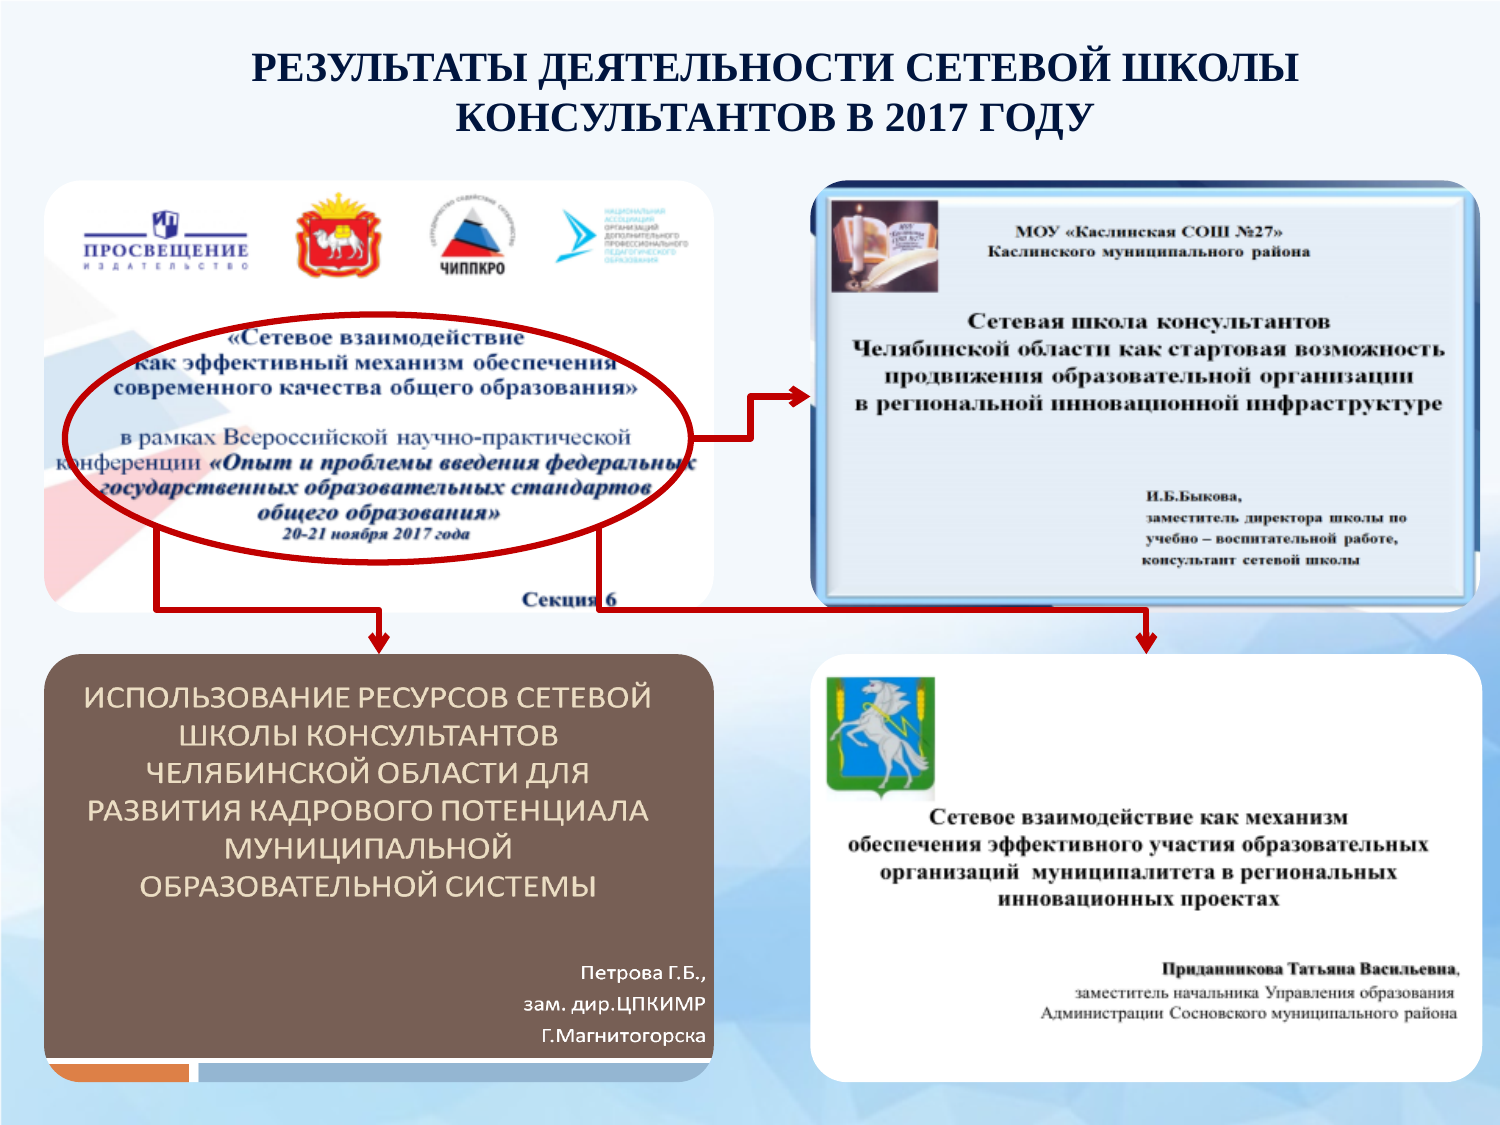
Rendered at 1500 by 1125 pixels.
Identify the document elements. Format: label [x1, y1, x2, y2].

text_box [43, 180, 1483, 1083]
picture [0, 0, 1500, 1125]
